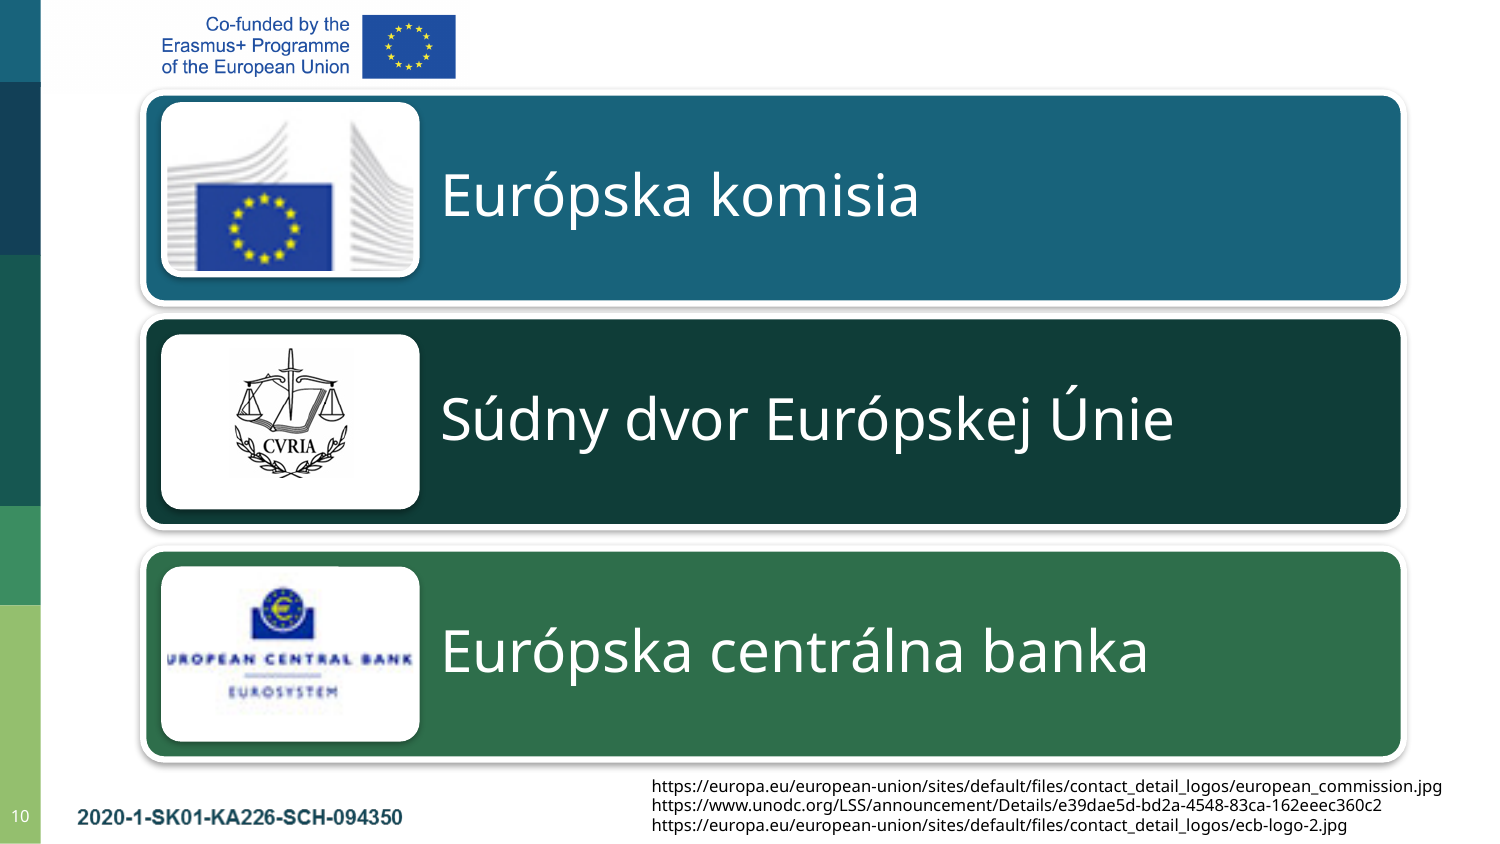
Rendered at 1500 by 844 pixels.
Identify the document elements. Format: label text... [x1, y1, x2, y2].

picture [64, 796, 417, 843]
text_box https://europa.eu/european-union/sites/default/files/contact_detail_logos/european_commission.jpg https://www.unodc.org/LSS/announcement/Details/e39dae5d-bd2a-4548-83ca-162eeec360c2 https://europa.eu/european-union/sites/default/files/contact_detail_logos/ecb-logo-2.jpg [636, 767, 1494, 843]
picture [43, 0, 470, 94]
slide_number 10 [0, 790, 50, 844]
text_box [142, 83, 1405, 760]
